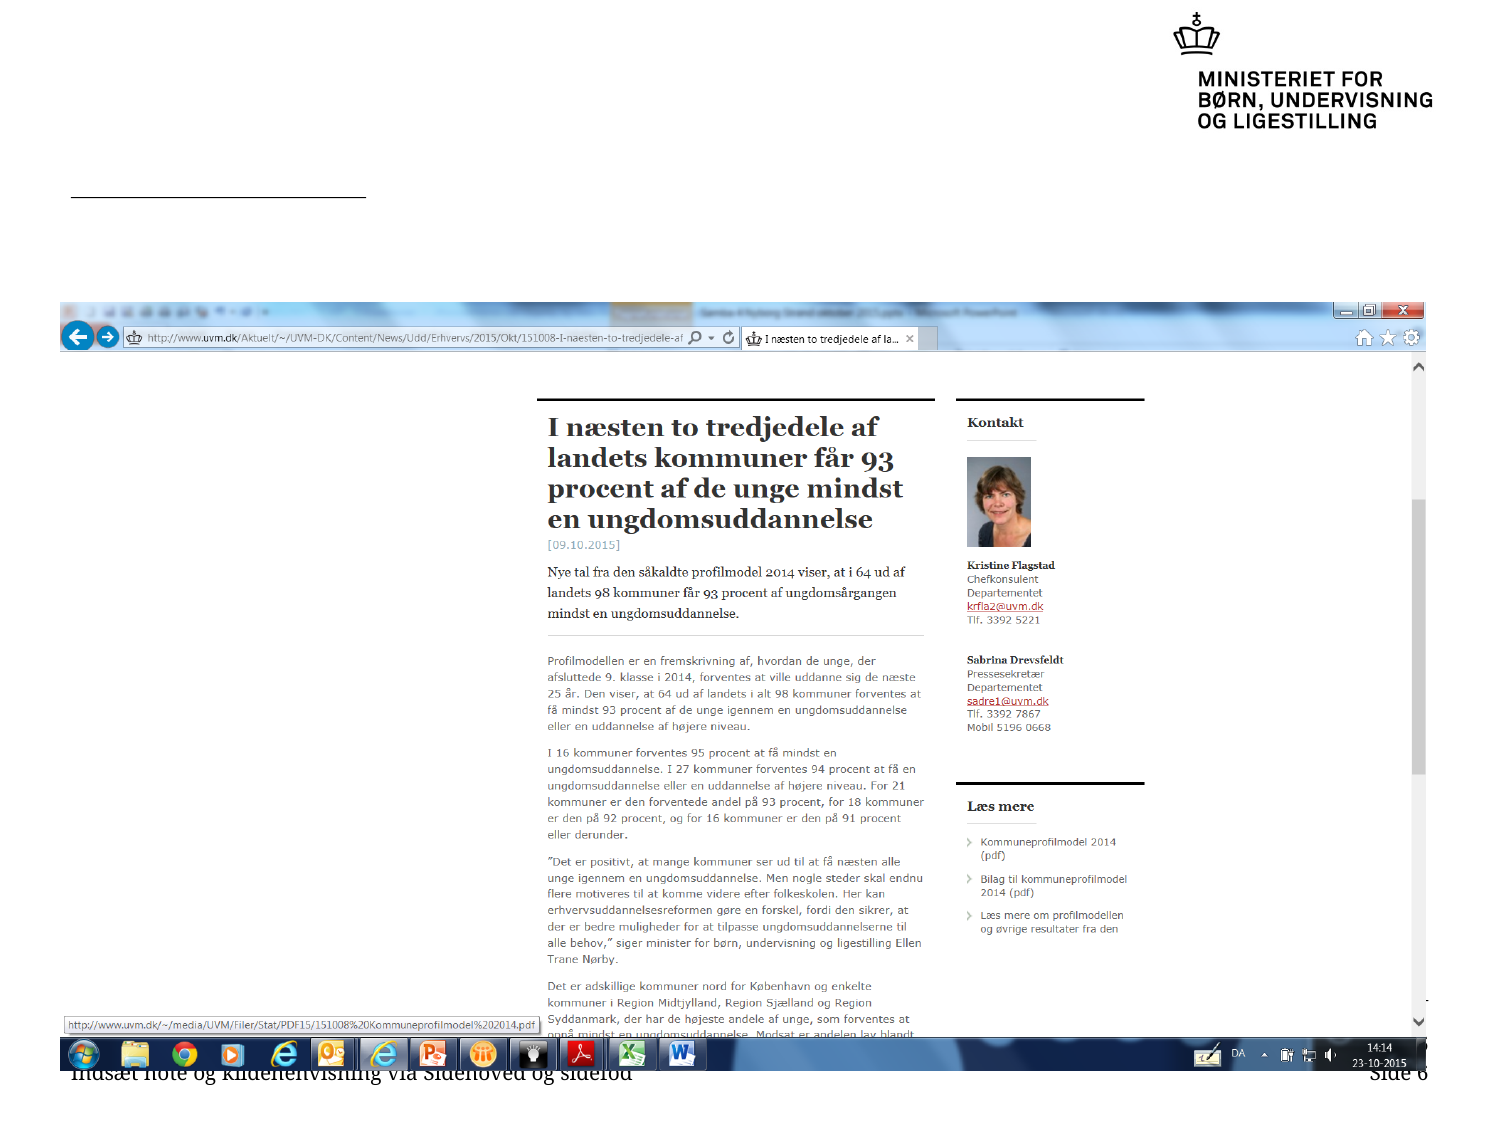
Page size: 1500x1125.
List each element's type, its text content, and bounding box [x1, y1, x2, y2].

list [60, 302, 1427, 1071]
picture [1169, 7, 1436, 133]
slide_number Side 6 [1162, 1075, 1429, 1088]
footer Indsæt note og kildehenvisning via Sidehoved og sidefod [70, 1079, 1122, 1088]
